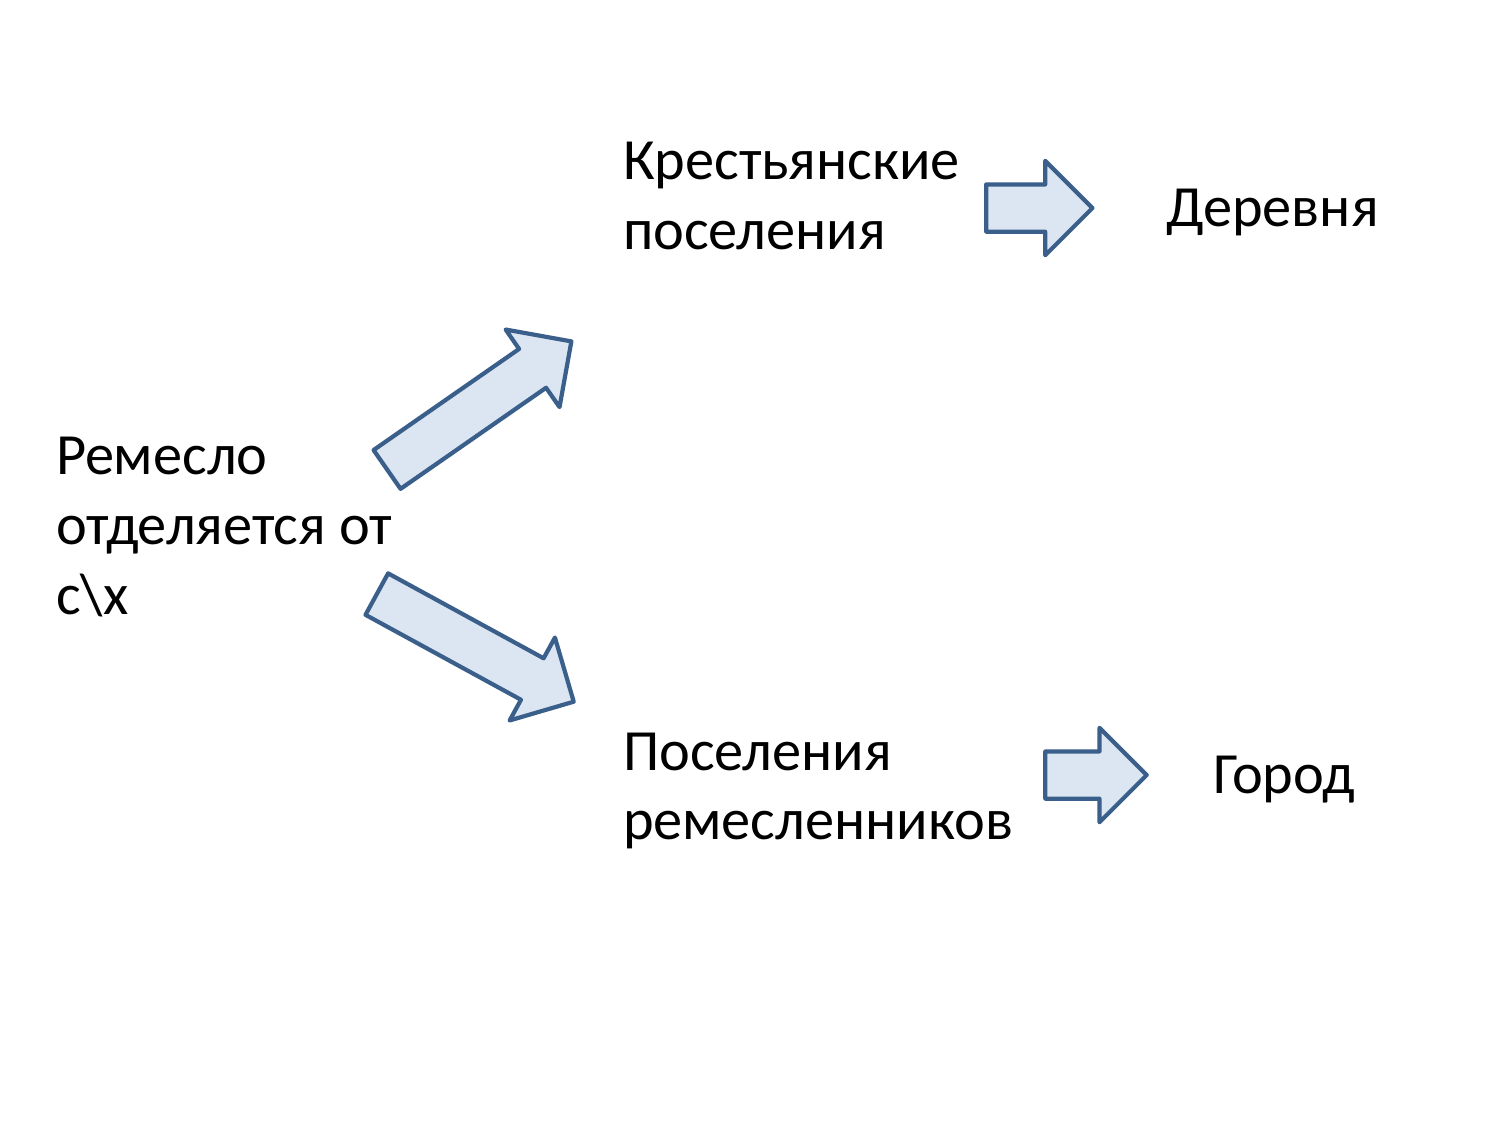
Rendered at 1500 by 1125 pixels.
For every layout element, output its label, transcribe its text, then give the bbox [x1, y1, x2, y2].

text_box Деревня [1151, 160, 1447, 246]
text_box [371, 327, 574, 491]
text_box [984, 158, 1095, 258]
text_box Поселения ремесленников [608, 704, 1069, 859]
text_box Ремесло отделяется от с\х [39, 407, 469, 636]
text_box [363, 571, 576, 723]
text_box [1043, 725, 1149, 825]
text_box Крестьянские поселения [608, 113, 1022, 269]
text_box Город [1198, 727, 1471, 813]
